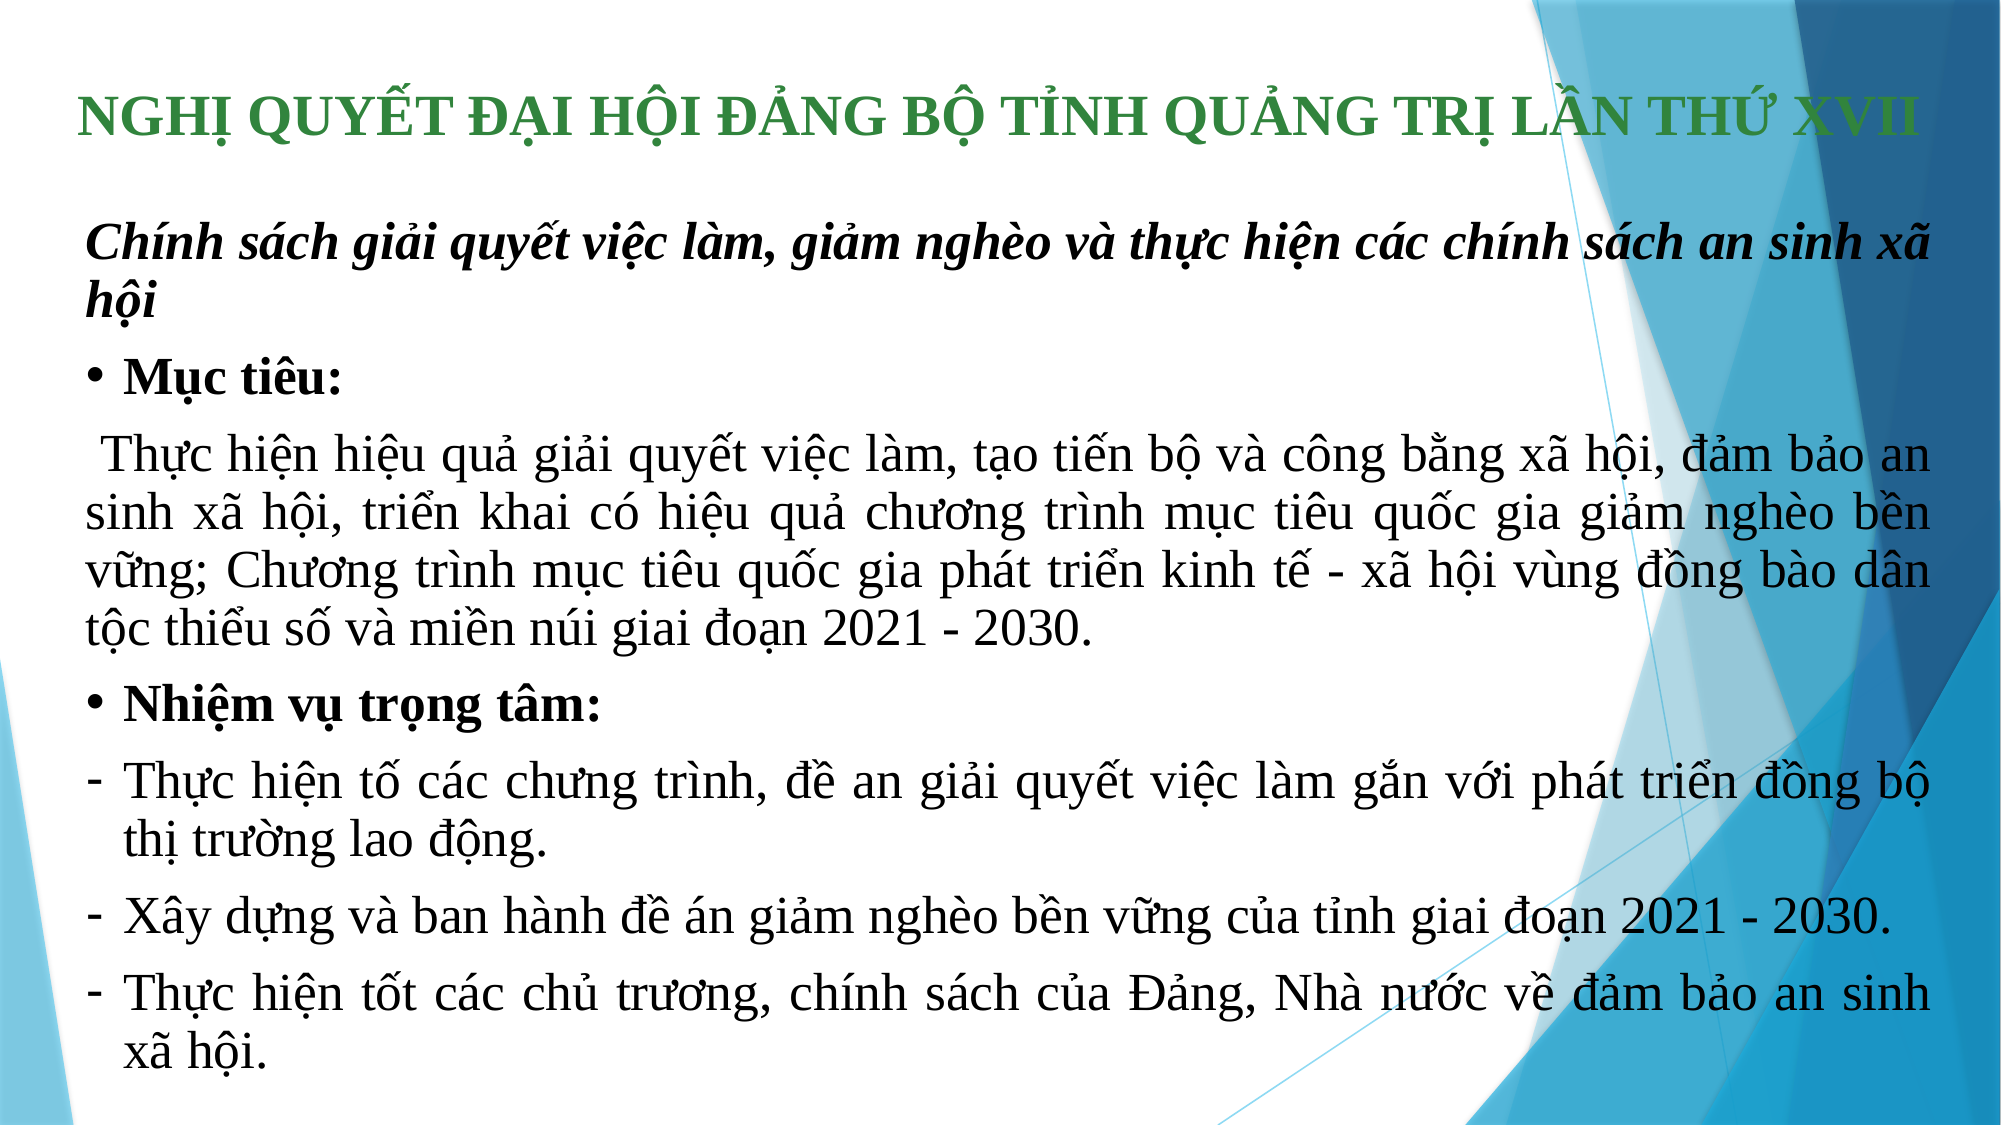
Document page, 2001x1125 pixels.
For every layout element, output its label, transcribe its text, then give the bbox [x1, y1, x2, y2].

text_box Chính sách giải quyết việc làm, giảm nghèo và thực hiện các chính sách an sinh xã hội Mục tiêu: Thực hiện hiệu quả giải quyết việc làm, tạo tiến bộ và công bằng xã hội, đảm bảo an sinh xã hội, triển khai có hiệu quả chương trình mục tiêu quốc gia giảm nghèo bền vững; Chương trình mục tiêu quốc gia phát triển kinh tế - xã hội vùng đồng bào dân tộc thiểu số và miền núi giai đoạn 2021 - 2030. Nhiệm vụ trọng tâm: Thực hiện tố các chưng trình, đề an giải quyết việc làm gắn với phát triển đồng bộ thị trường lao động. Xây dựng và ban hành đề án giảm nghèo bền vững của tỉnh giai đoạn 2021 - 2030. Thực hiện tốt các chủ trương, chính sách của Đảng, Nhà nước về đảm bảo an sinh xã hội. [70, 206, 1948, 1092]
text_box NGHỊ QUYẾT ĐẠI HỘI ĐẢNG BỘ TỈNH QUẢNG TRỊ LẦN THỨ XVII [0, 0, 2000, 156]
